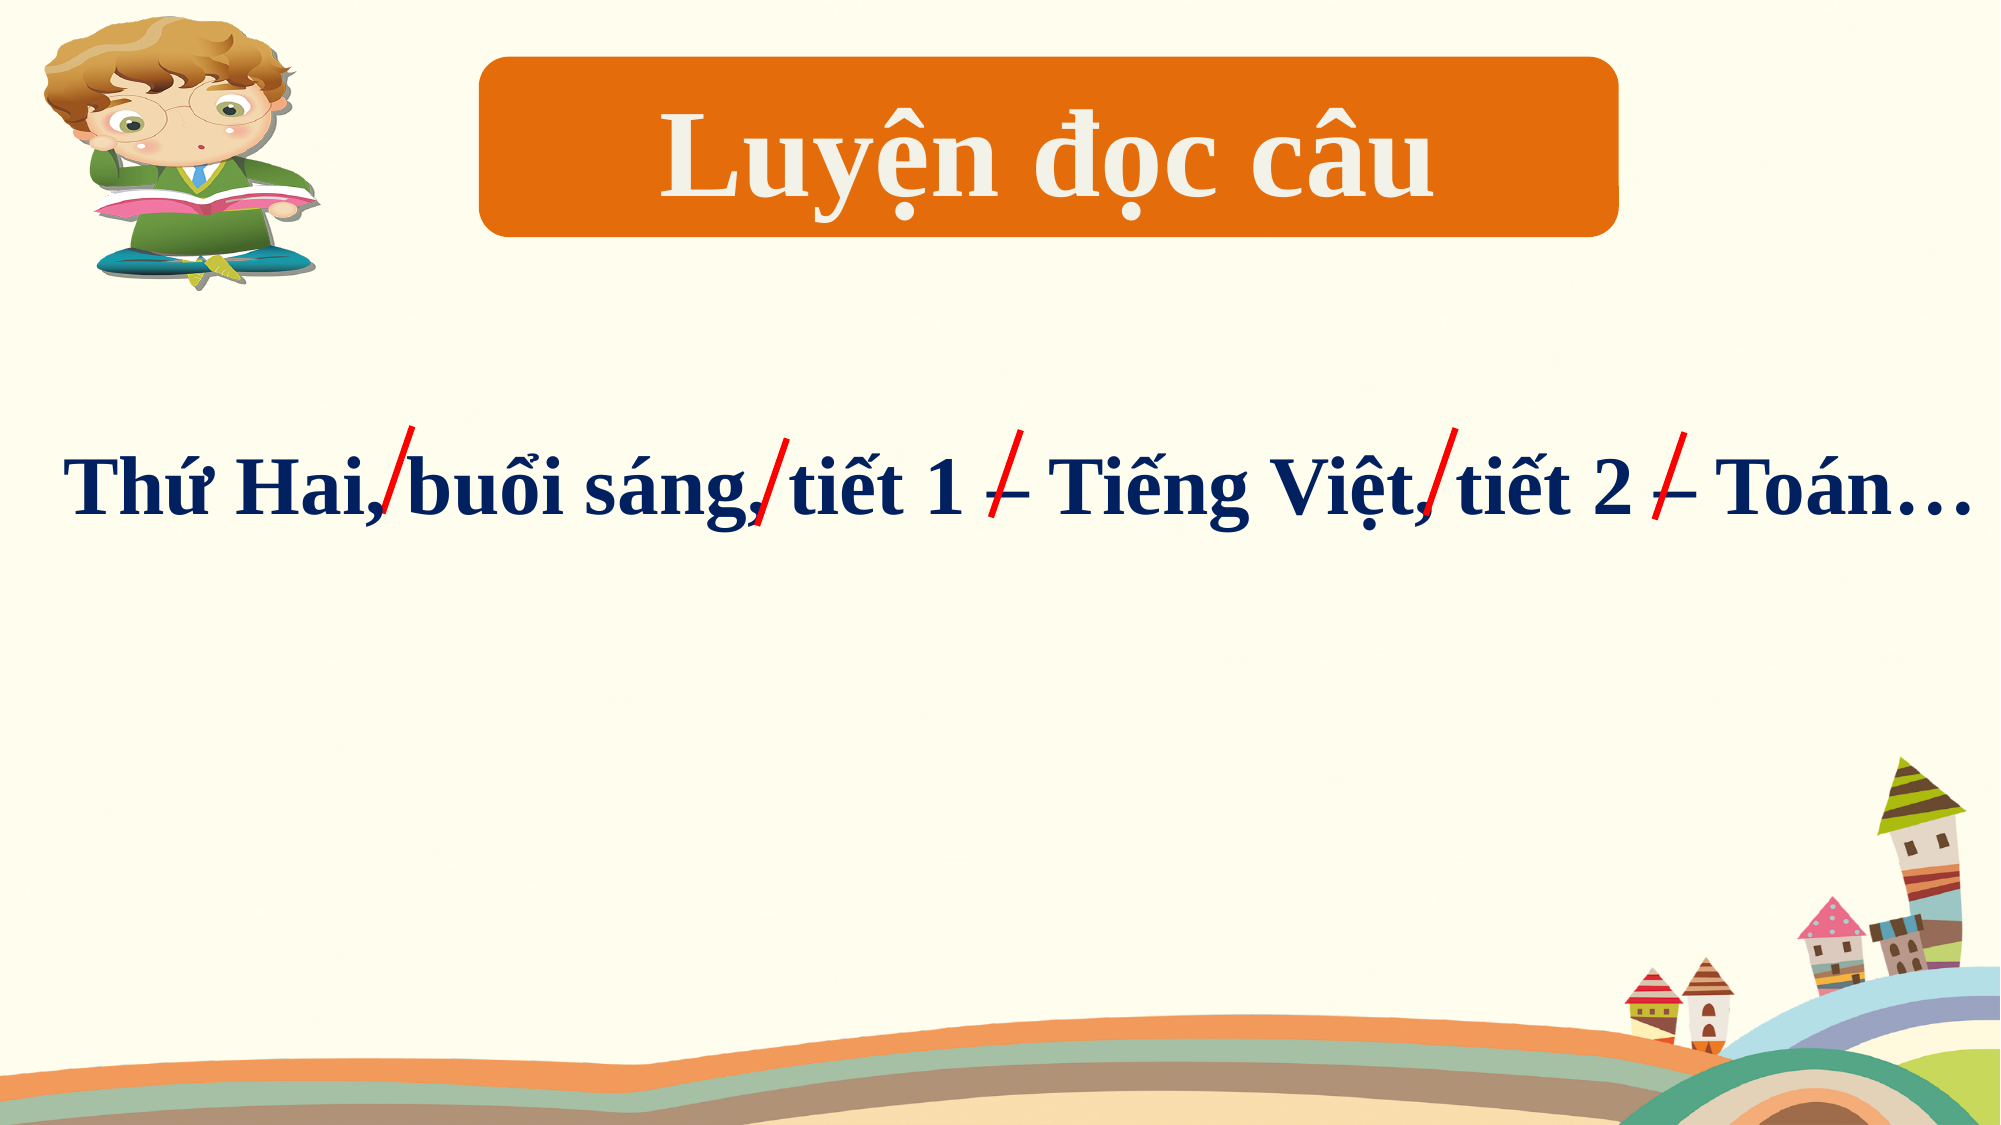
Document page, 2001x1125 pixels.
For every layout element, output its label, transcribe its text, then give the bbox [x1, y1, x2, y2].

text_box Luyện đọc câu [478, 56, 1619, 238]
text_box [41, 423, 2000, 541]
picture [0, 0, 2000, 1125]
